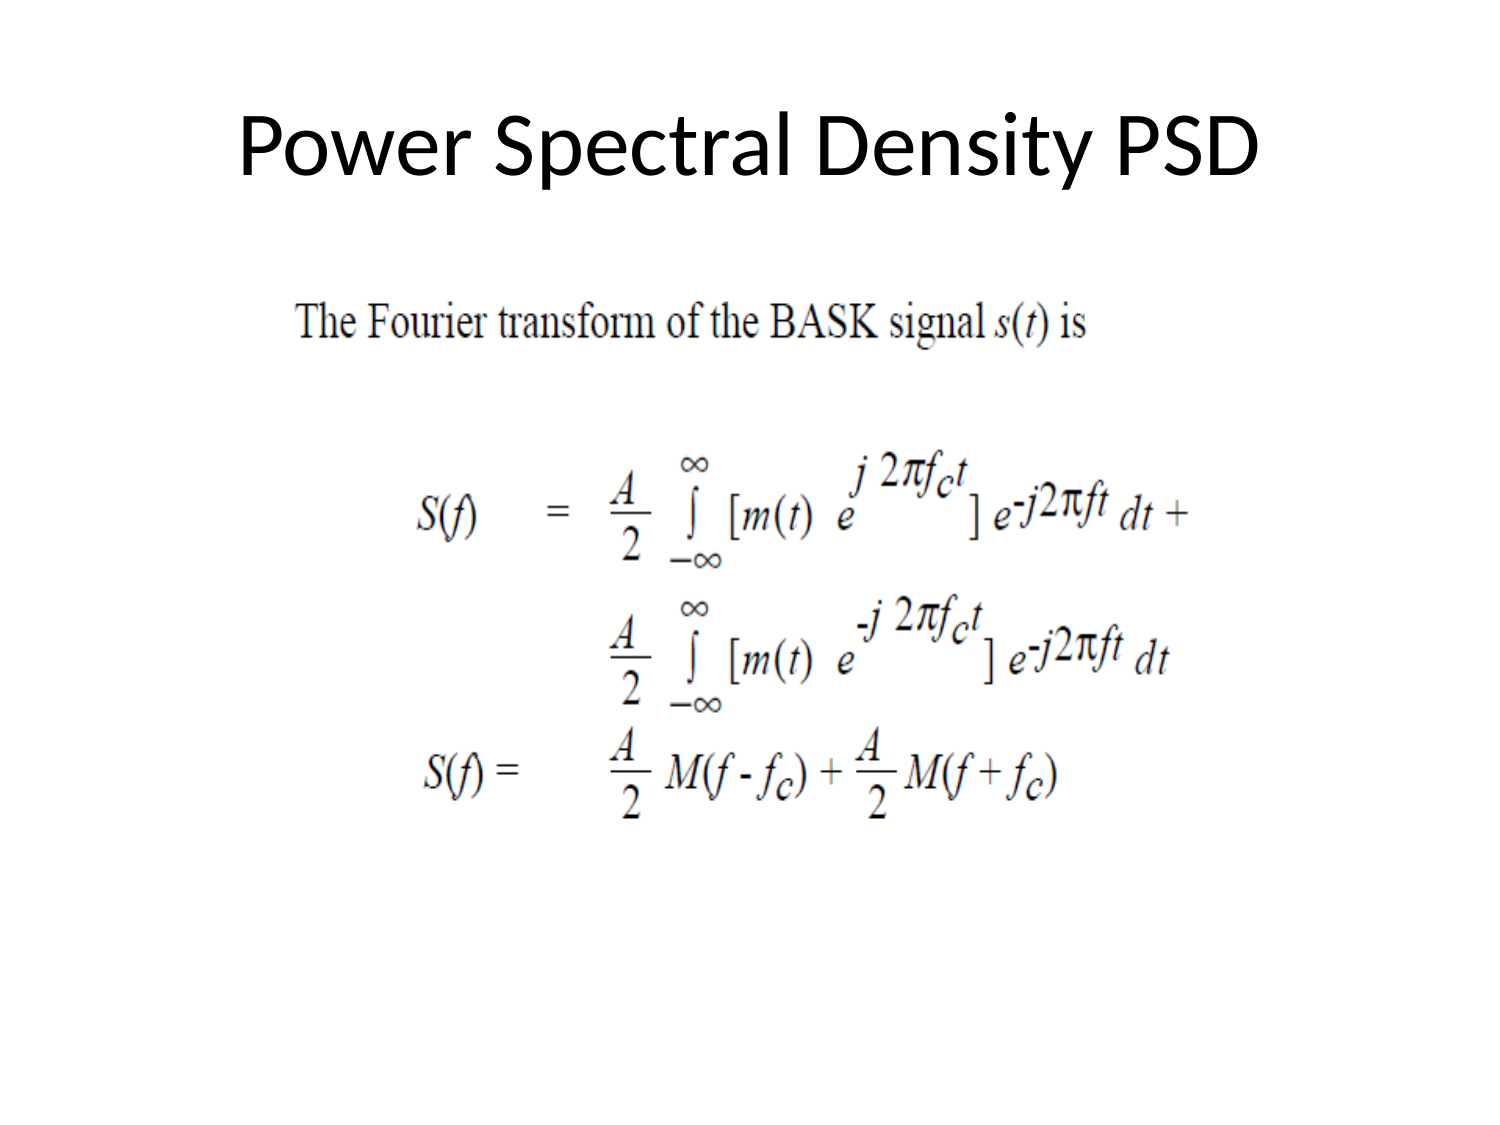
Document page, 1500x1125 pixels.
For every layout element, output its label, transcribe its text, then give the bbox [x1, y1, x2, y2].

title Power Spectral Density PSD [75, 45, 1425, 233]
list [237, 262, 1257, 844]
